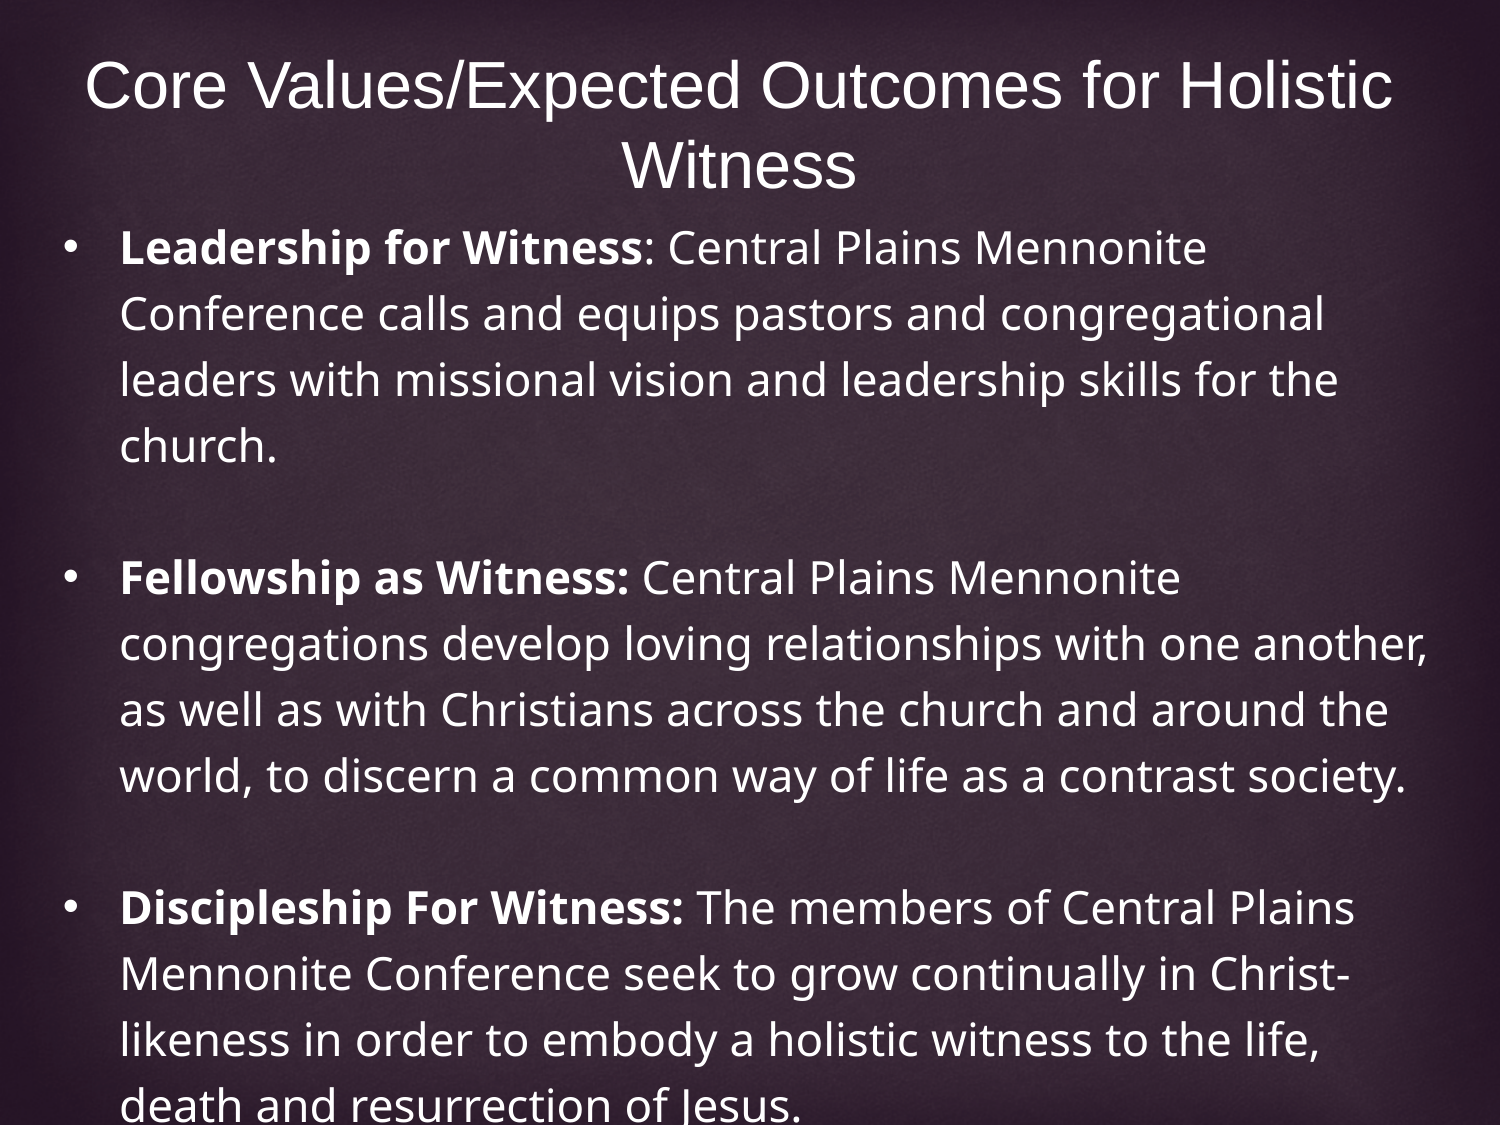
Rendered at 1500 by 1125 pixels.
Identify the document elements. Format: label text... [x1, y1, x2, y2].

text_box Leadership for Witness: Central Plains Mennonite Conference calls and equips pastors and congregational leaders with missional vision and leadership skills for the church. Fellowship as Witness: Central Plains Mennonite congregations develop loving relationships with one another, as well as with Christians across the church and around the world, to discern a common way of life as a contrast society. Discipleship For Witness: The members of Central Plains Mennonite Conference seek to grow continually in Christ-likeness in order to embody a holistic witness to the life, death and resurrection of Jesus. [48, 200, 1459, 1125]
text_box Core Values/Expected Outcomes for Holistic Witness [0, 34, 1480, 210]
